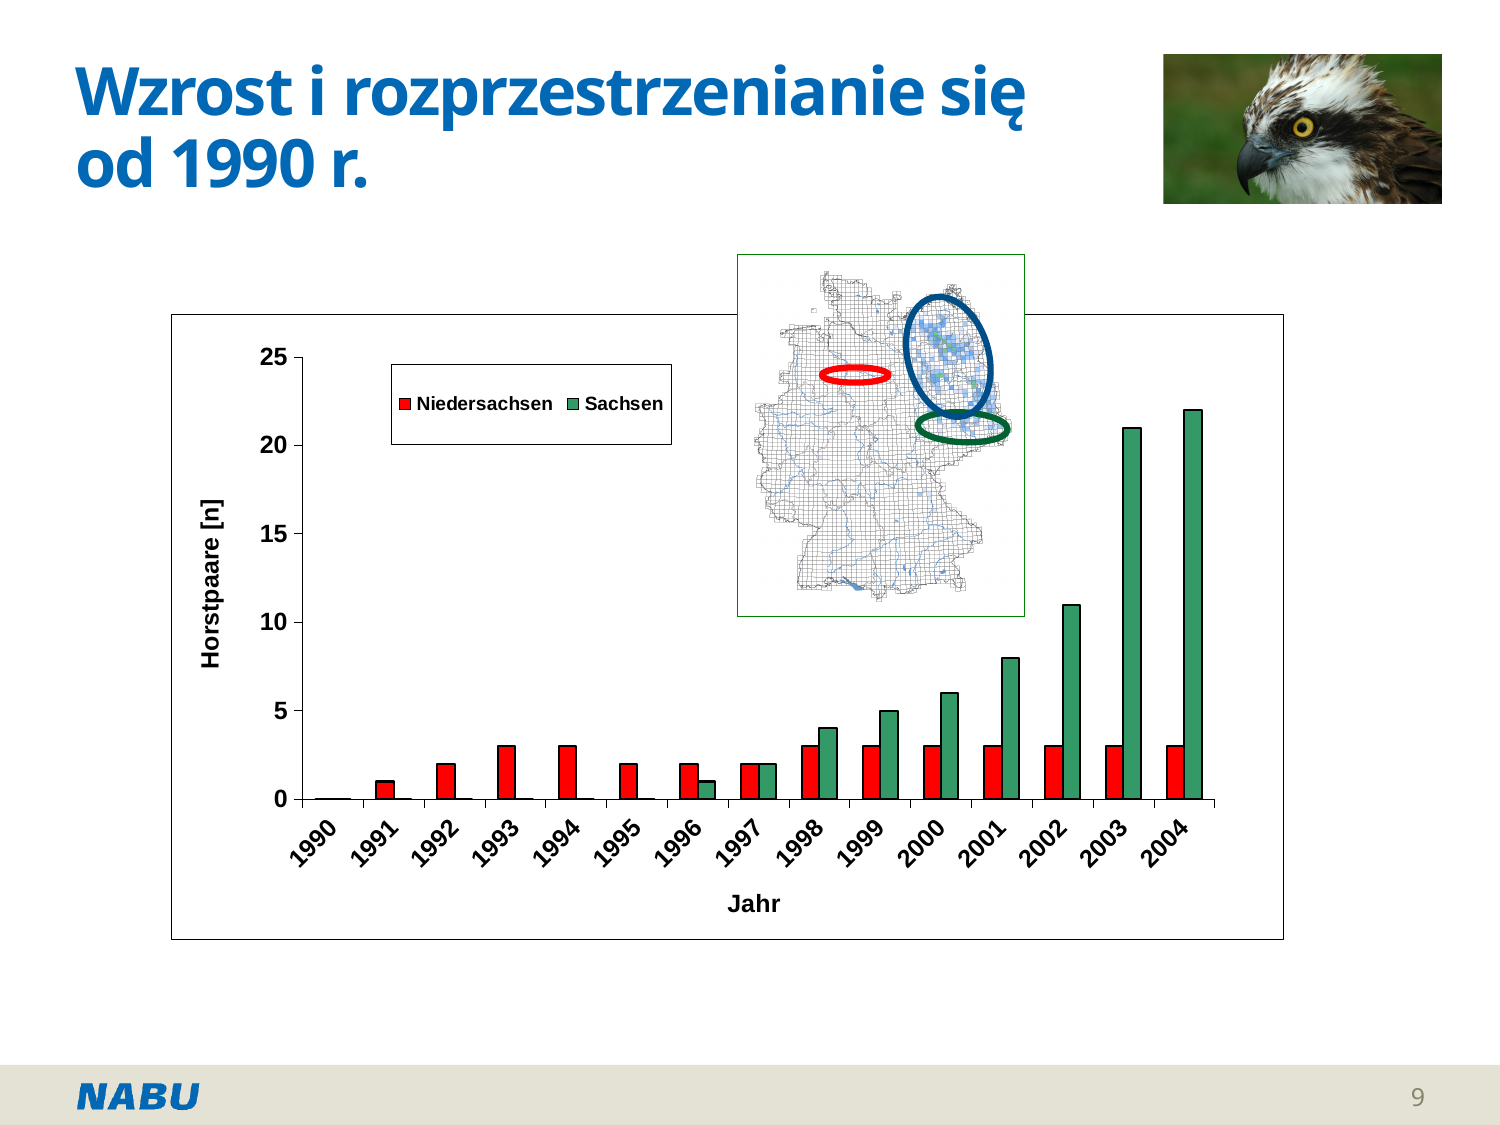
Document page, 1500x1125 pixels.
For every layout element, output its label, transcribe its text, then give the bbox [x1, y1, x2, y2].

title Wzrost i rozprzestrzenianie się od 1990 r. [75, 39, 1425, 202]
picture [75, 1081, 201, 1111]
chart [170, 314, 1284, 940]
picture [1163, 54, 1443, 204]
slide_number 9 [1340, 1086, 1425, 1116]
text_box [737, 255, 1024, 616]
